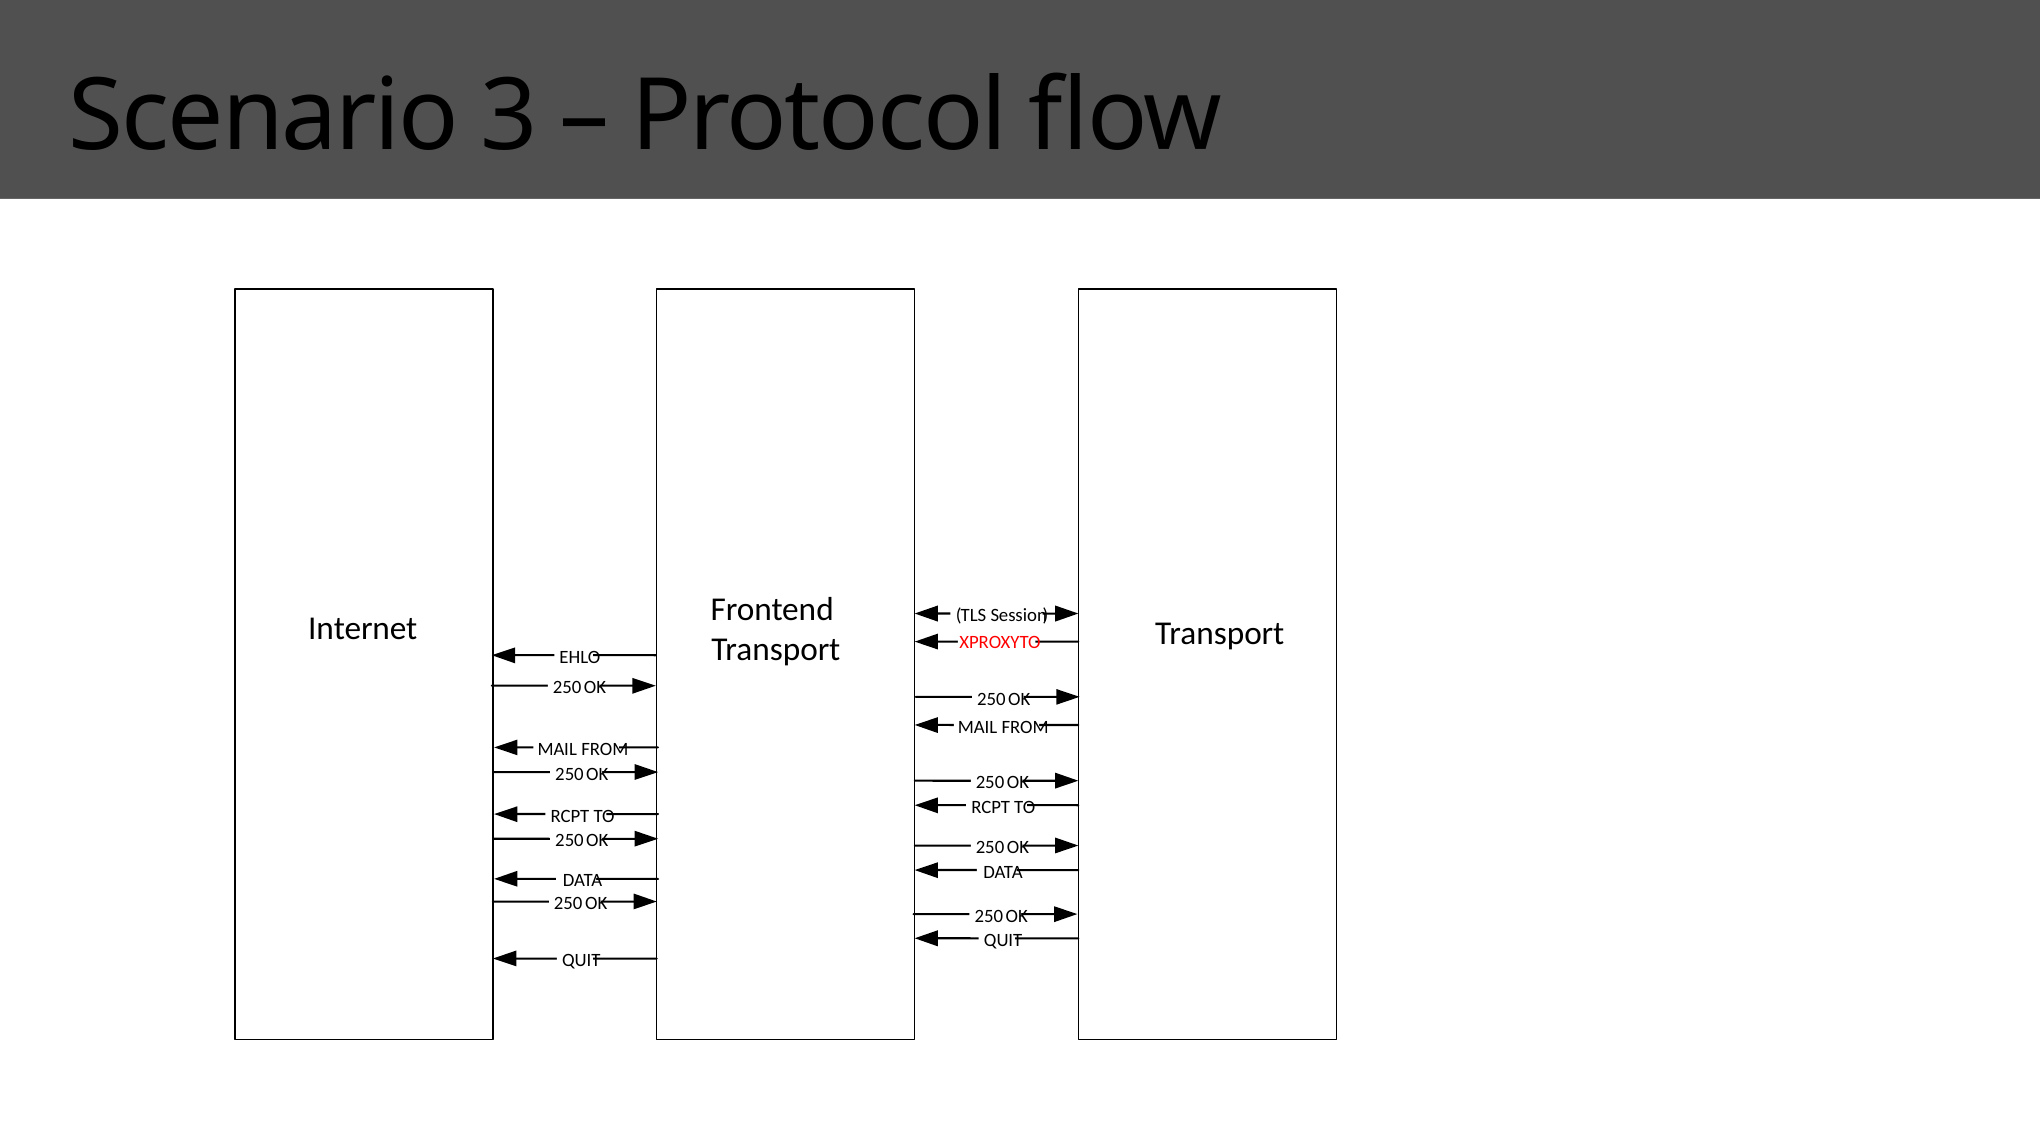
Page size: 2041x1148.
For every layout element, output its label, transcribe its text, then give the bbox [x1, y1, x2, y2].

text_box [494, 806, 518, 823]
text_box [976, 859, 983, 881]
text_box QUIT [562, 947, 601, 971]
text_box QUIT [983, 927, 1023, 951]
text_box OK [1008, 686, 1031, 709]
text_box [1055, 837, 1079, 854]
text_box [634, 764, 659, 780]
text_box [232, 286, 1761, 1043]
text_box MAIL FROM [957, 714, 1049, 737]
text_box OK [585, 890, 608, 914]
text_box [550, 827, 555, 850]
text_box MAIL FROM [537, 736, 629, 760]
text_box [1078, 288, 1337, 1040]
text_box OK [1005, 903, 1029, 926]
text_box 250 [555, 827, 586, 851]
text_box ( [955, 602, 960, 626]
text_box [914, 605, 938, 622]
text_box [633, 893, 657, 910]
text_box OK [583, 675, 607, 698]
text_box [972, 686, 977, 708]
text_box OK [586, 827, 609, 851]
text_box [914, 862, 938, 879]
text_box [969, 903, 974, 925]
text_box [556, 867, 562, 890]
text_box [1056, 689, 1080, 705]
text_box TLS Session [960, 602, 1042, 626]
text_box [914, 633, 938, 650]
text_box [1055, 772, 1079, 789]
text_box EHLO [559, 644, 601, 668]
text_box Transport [1155, 610, 1285, 651]
text_box [632, 677, 656, 694]
text_box [914, 797, 938, 814]
text_box [556, 947, 562, 970]
text_box 250 [974, 903, 1005, 926]
text_box [554, 644, 559, 667]
text_box OK [1006, 770, 1030, 793]
text_box [914, 930, 938, 947]
text_box [1055, 605, 1079, 622]
title Scenario 3 – Protocol flow [45, 48, 1996, 199]
text_box 250 [552, 675, 583, 698]
text_box [978, 927, 983, 949]
text_box RCPT TO [550, 803, 615, 826]
text_box [914, 717, 938, 734]
text_box [533, 736, 537, 758]
text_box 250 [554, 890, 585, 914]
text_box [545, 803, 550, 825]
text_box [953, 714, 957, 736]
text_box [966, 794, 971, 817]
text_box [235, 288, 493, 1040]
text_box [549, 890, 554, 913]
text_box 250 [555, 761, 586, 784]
text_box [1054, 906, 1078, 923]
text_box [634, 830, 659, 847]
text_box [491, 647, 516, 664]
text_box DATA [562, 867, 603, 890]
text_box [656, 288, 915, 1040]
text_box XPROXYTO [959, 630, 1041, 653]
text_box 250 [975, 834, 1006, 858]
text_box [970, 834, 975, 857]
text_box [494, 870, 518, 887]
text_box [494, 739, 518, 756]
text_box [970, 769, 1023, 792]
text_box [550, 761, 555, 783]
text_box Frontend Transport [710, 587, 842, 668]
text_box DATA [983, 859, 1023, 882]
text_box [547, 674, 600, 697]
text_box OK [586, 761, 609, 784]
text_box [950, 602, 955, 625]
text_box RCPT TO [971, 794, 1036, 818]
text_box OK [1006, 834, 1030, 858]
text_box ) [1042, 602, 1049, 626]
text_box 250 [977, 686, 1008, 709]
text_box Internet [307, 606, 418, 647]
text_box [492, 950, 517, 967]
text_box 250 [975, 770, 1006, 793]
